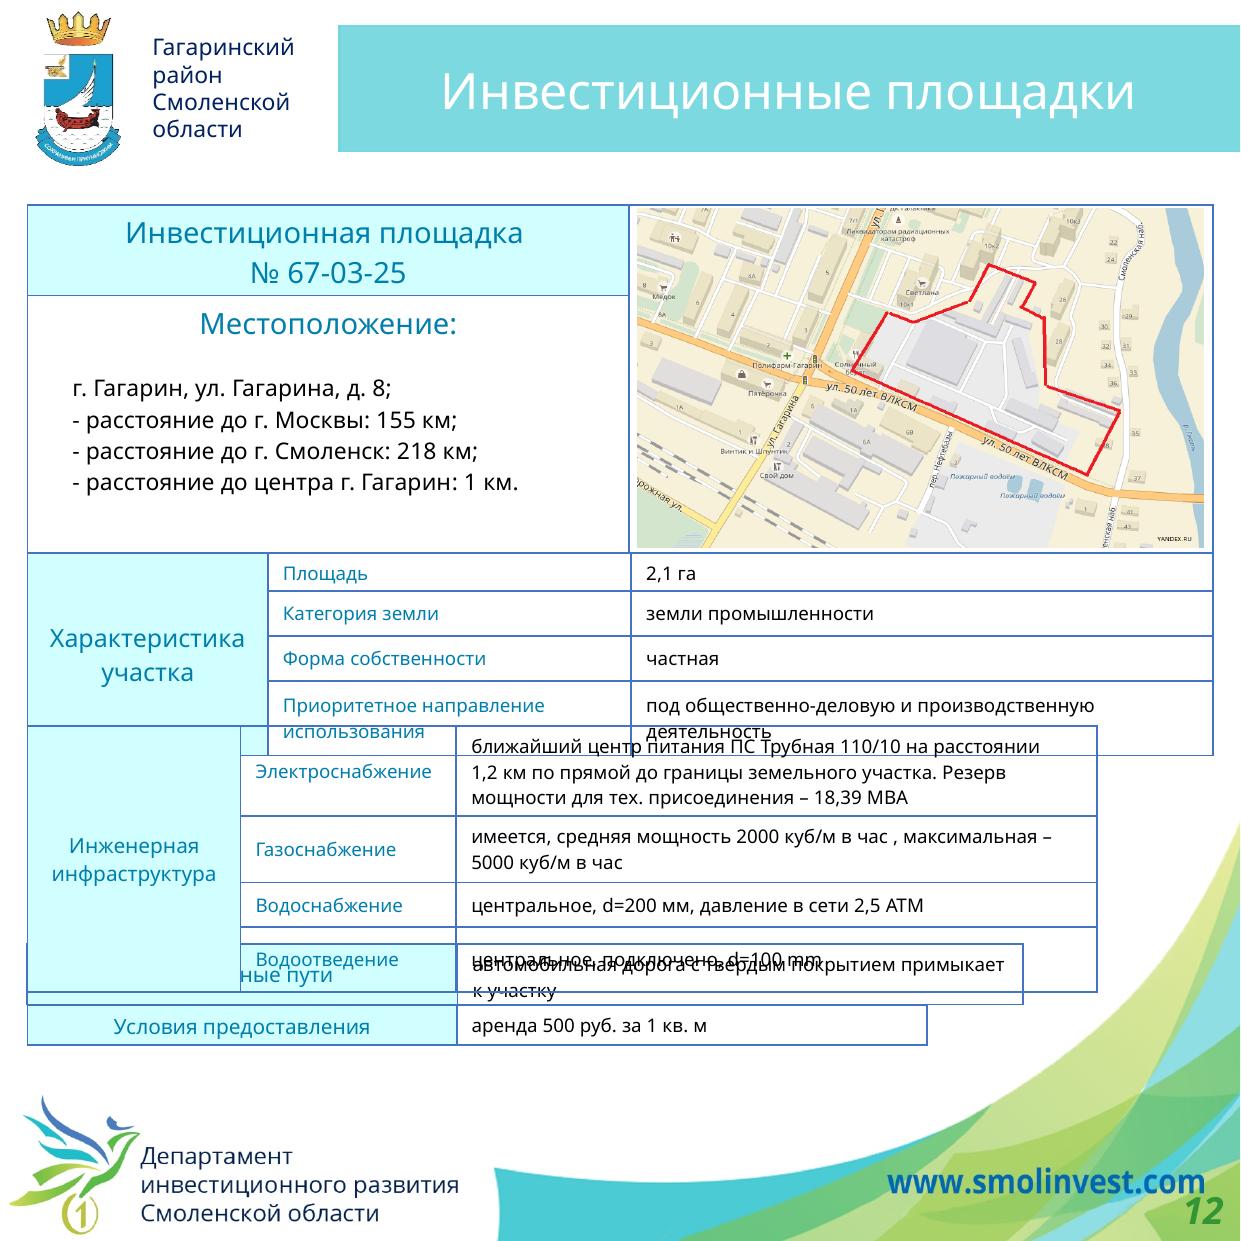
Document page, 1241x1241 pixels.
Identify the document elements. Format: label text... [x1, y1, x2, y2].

table_cell центральное, подключено, d=100 mm [457, 928, 1096, 991]
table_cell частная [632, 637, 1212, 680]
table_cell Приоритетное направление использования [269, 682, 630, 725]
table_header Условия предоставления [28, 1006, 456, 1044]
table_header автомобильная дорога с твердым покрытием примыкает к участку [458, 993, 1022, 1004]
table_header 2,1 га [632, 554, 1212, 590]
table_header Электроснабжение [241, 727, 455, 815]
table_cell Категория земли [269, 592, 630, 635]
table_cell под общественно-деловую и производственную деятельность [632, 682, 1212, 755]
table_header Характеристика участка [28, 554, 267, 725]
text_box Гагаринский район Смоленской области [137, 25, 311, 150]
table_header Площадь [269, 554, 630, 590]
table_header [630, 206, 1212, 552]
table_header ближайший центр питания ПС Трубная 110/10 на расстоянии 1,2 км по прямой до границы земельного участка. Резерв мощности для тех. присоединения – 18,39 МВА [457, 727, 1096, 815]
table_cell Местоположение: г. Гагарин, ул. Гагарина, д. 8; - расстояние до г. Москвы: 155 км; - расстояние до г. Смоленск: 218 км; - расстояние до центра г. Гагарин: 1 км. [28, 296, 628, 552]
table_cell земли промышленности [632, 592, 1212, 635]
table_cell Водоотведение [241, 928, 455, 991]
table_header Инженерная инфраструктура [28, 727, 240, 991]
picture [0, 0, 1241, 1241]
table_cell Газоснабжение [241, 817, 455, 882]
table_cell имеется, средняя мощность 2000 куб/м в час , максимальная – 5000 куб/м в час [457, 817, 1096, 882]
table_cell Форма собственности [269, 637, 630, 680]
table_header Подъездные пути [28, 993, 457, 1004]
table_cell центральное, d=200 мм, давление в сети 2,5 АТМ [457, 883, 1096, 926]
table_header Инвестиционная площадка № 67-03-25 [28, 206, 628, 295]
table_header аренда 500 руб. за 1 кв. м [458, 1006, 926, 1044]
text_box 12 [1167, 1179, 1239, 1240]
table_cell Водоснабжение [241, 883, 455, 926]
